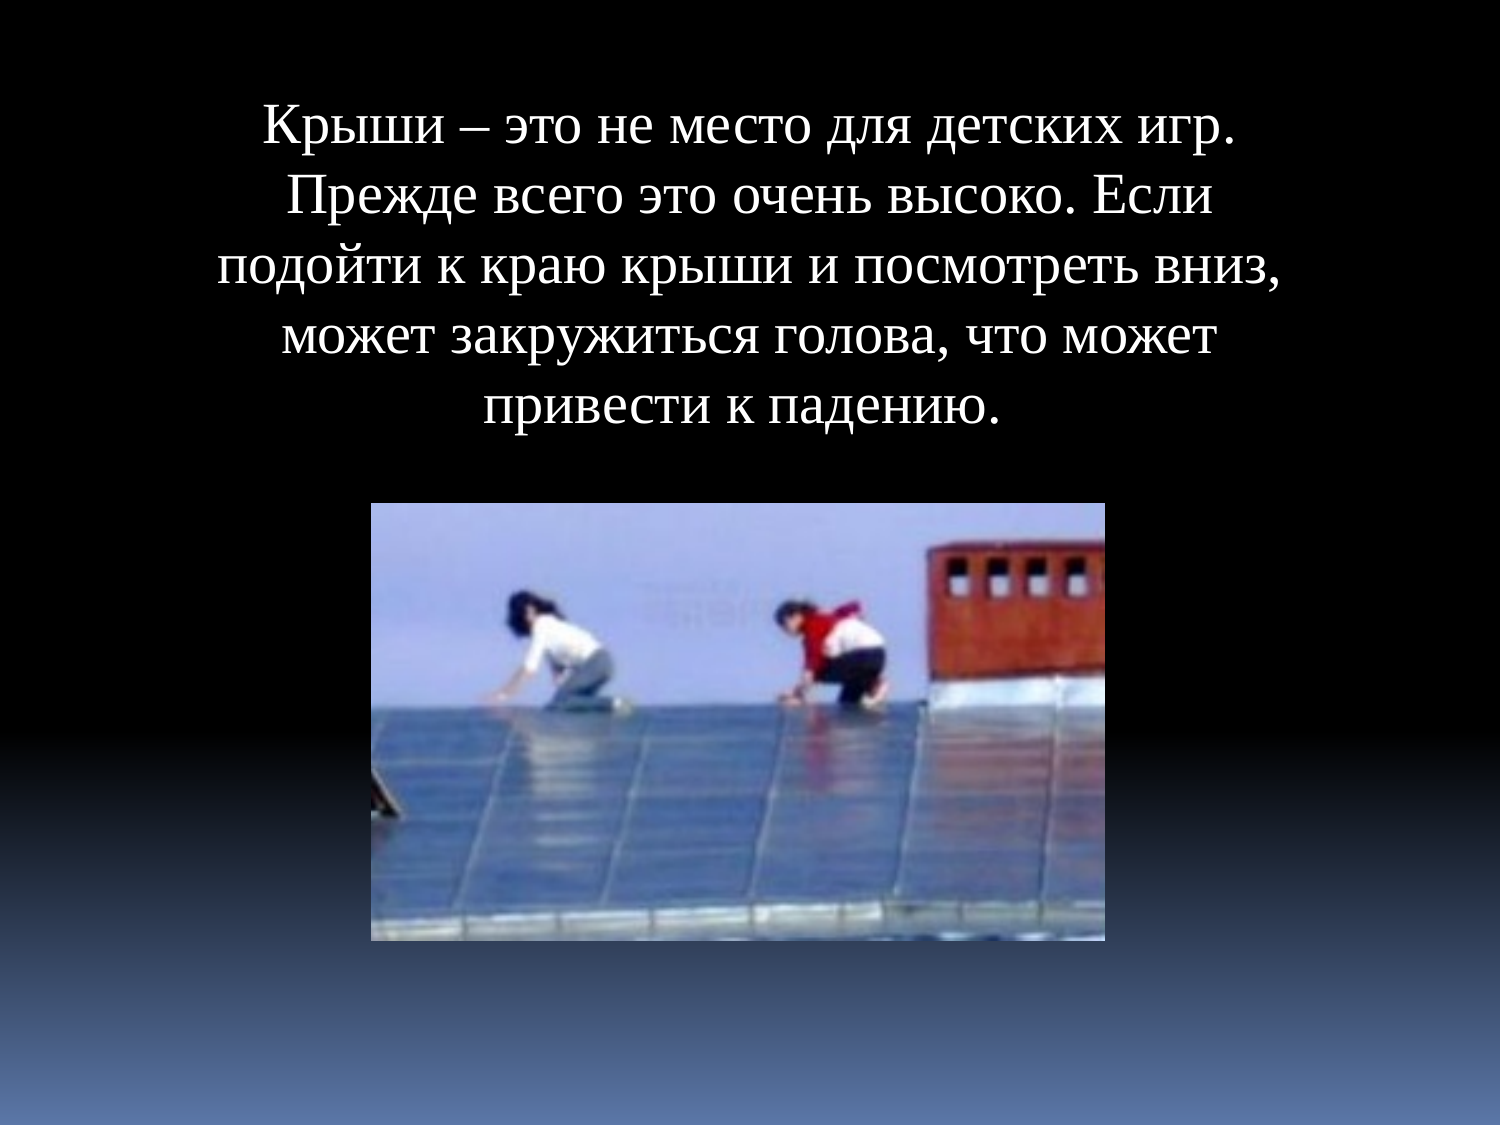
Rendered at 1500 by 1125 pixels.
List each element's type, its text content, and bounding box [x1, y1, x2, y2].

picture [371, 502, 1105, 941]
text_box Крыши – это не место для детских игр. Прежде всего это очень высоко. Если подойти к краю крыши и посмотреть вниз, может закружиться голова, что может привести к падению. [182, 78, 1317, 443]
